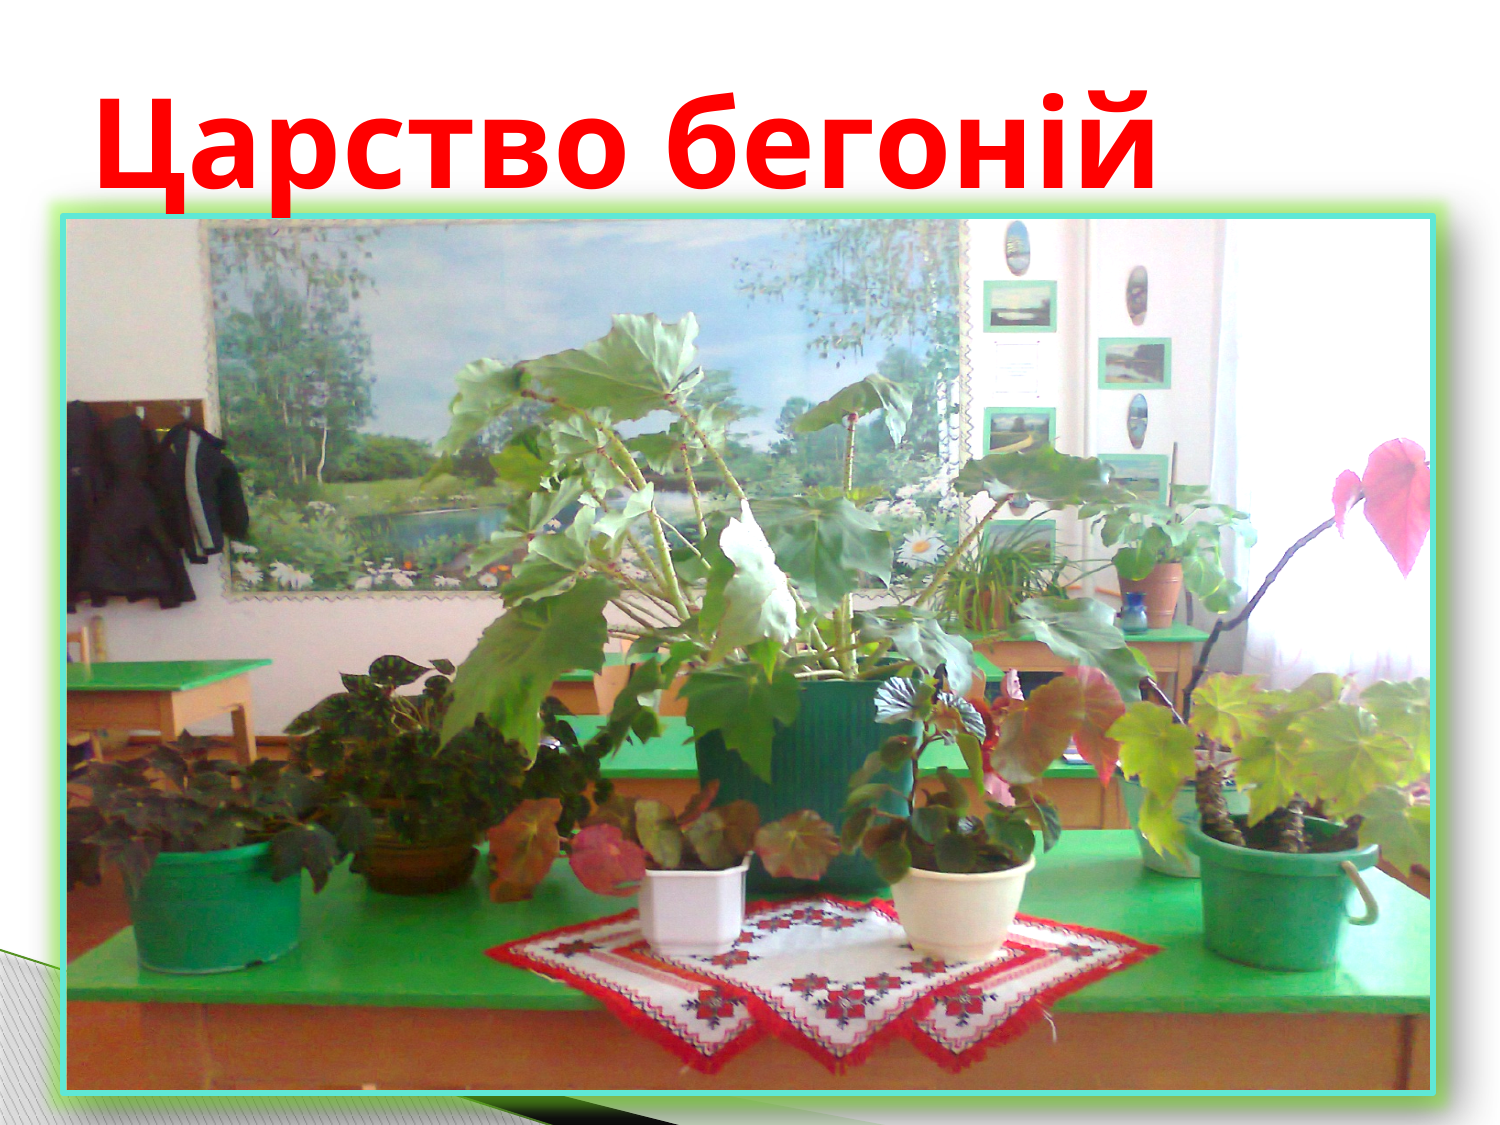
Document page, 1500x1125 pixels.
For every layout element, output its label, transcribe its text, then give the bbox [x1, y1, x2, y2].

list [312, 0, 1184, 1125]
title Царство бегоній [1190, 45, 1425, 233]
title Царство бегоній [75, 45, 306, 233]
